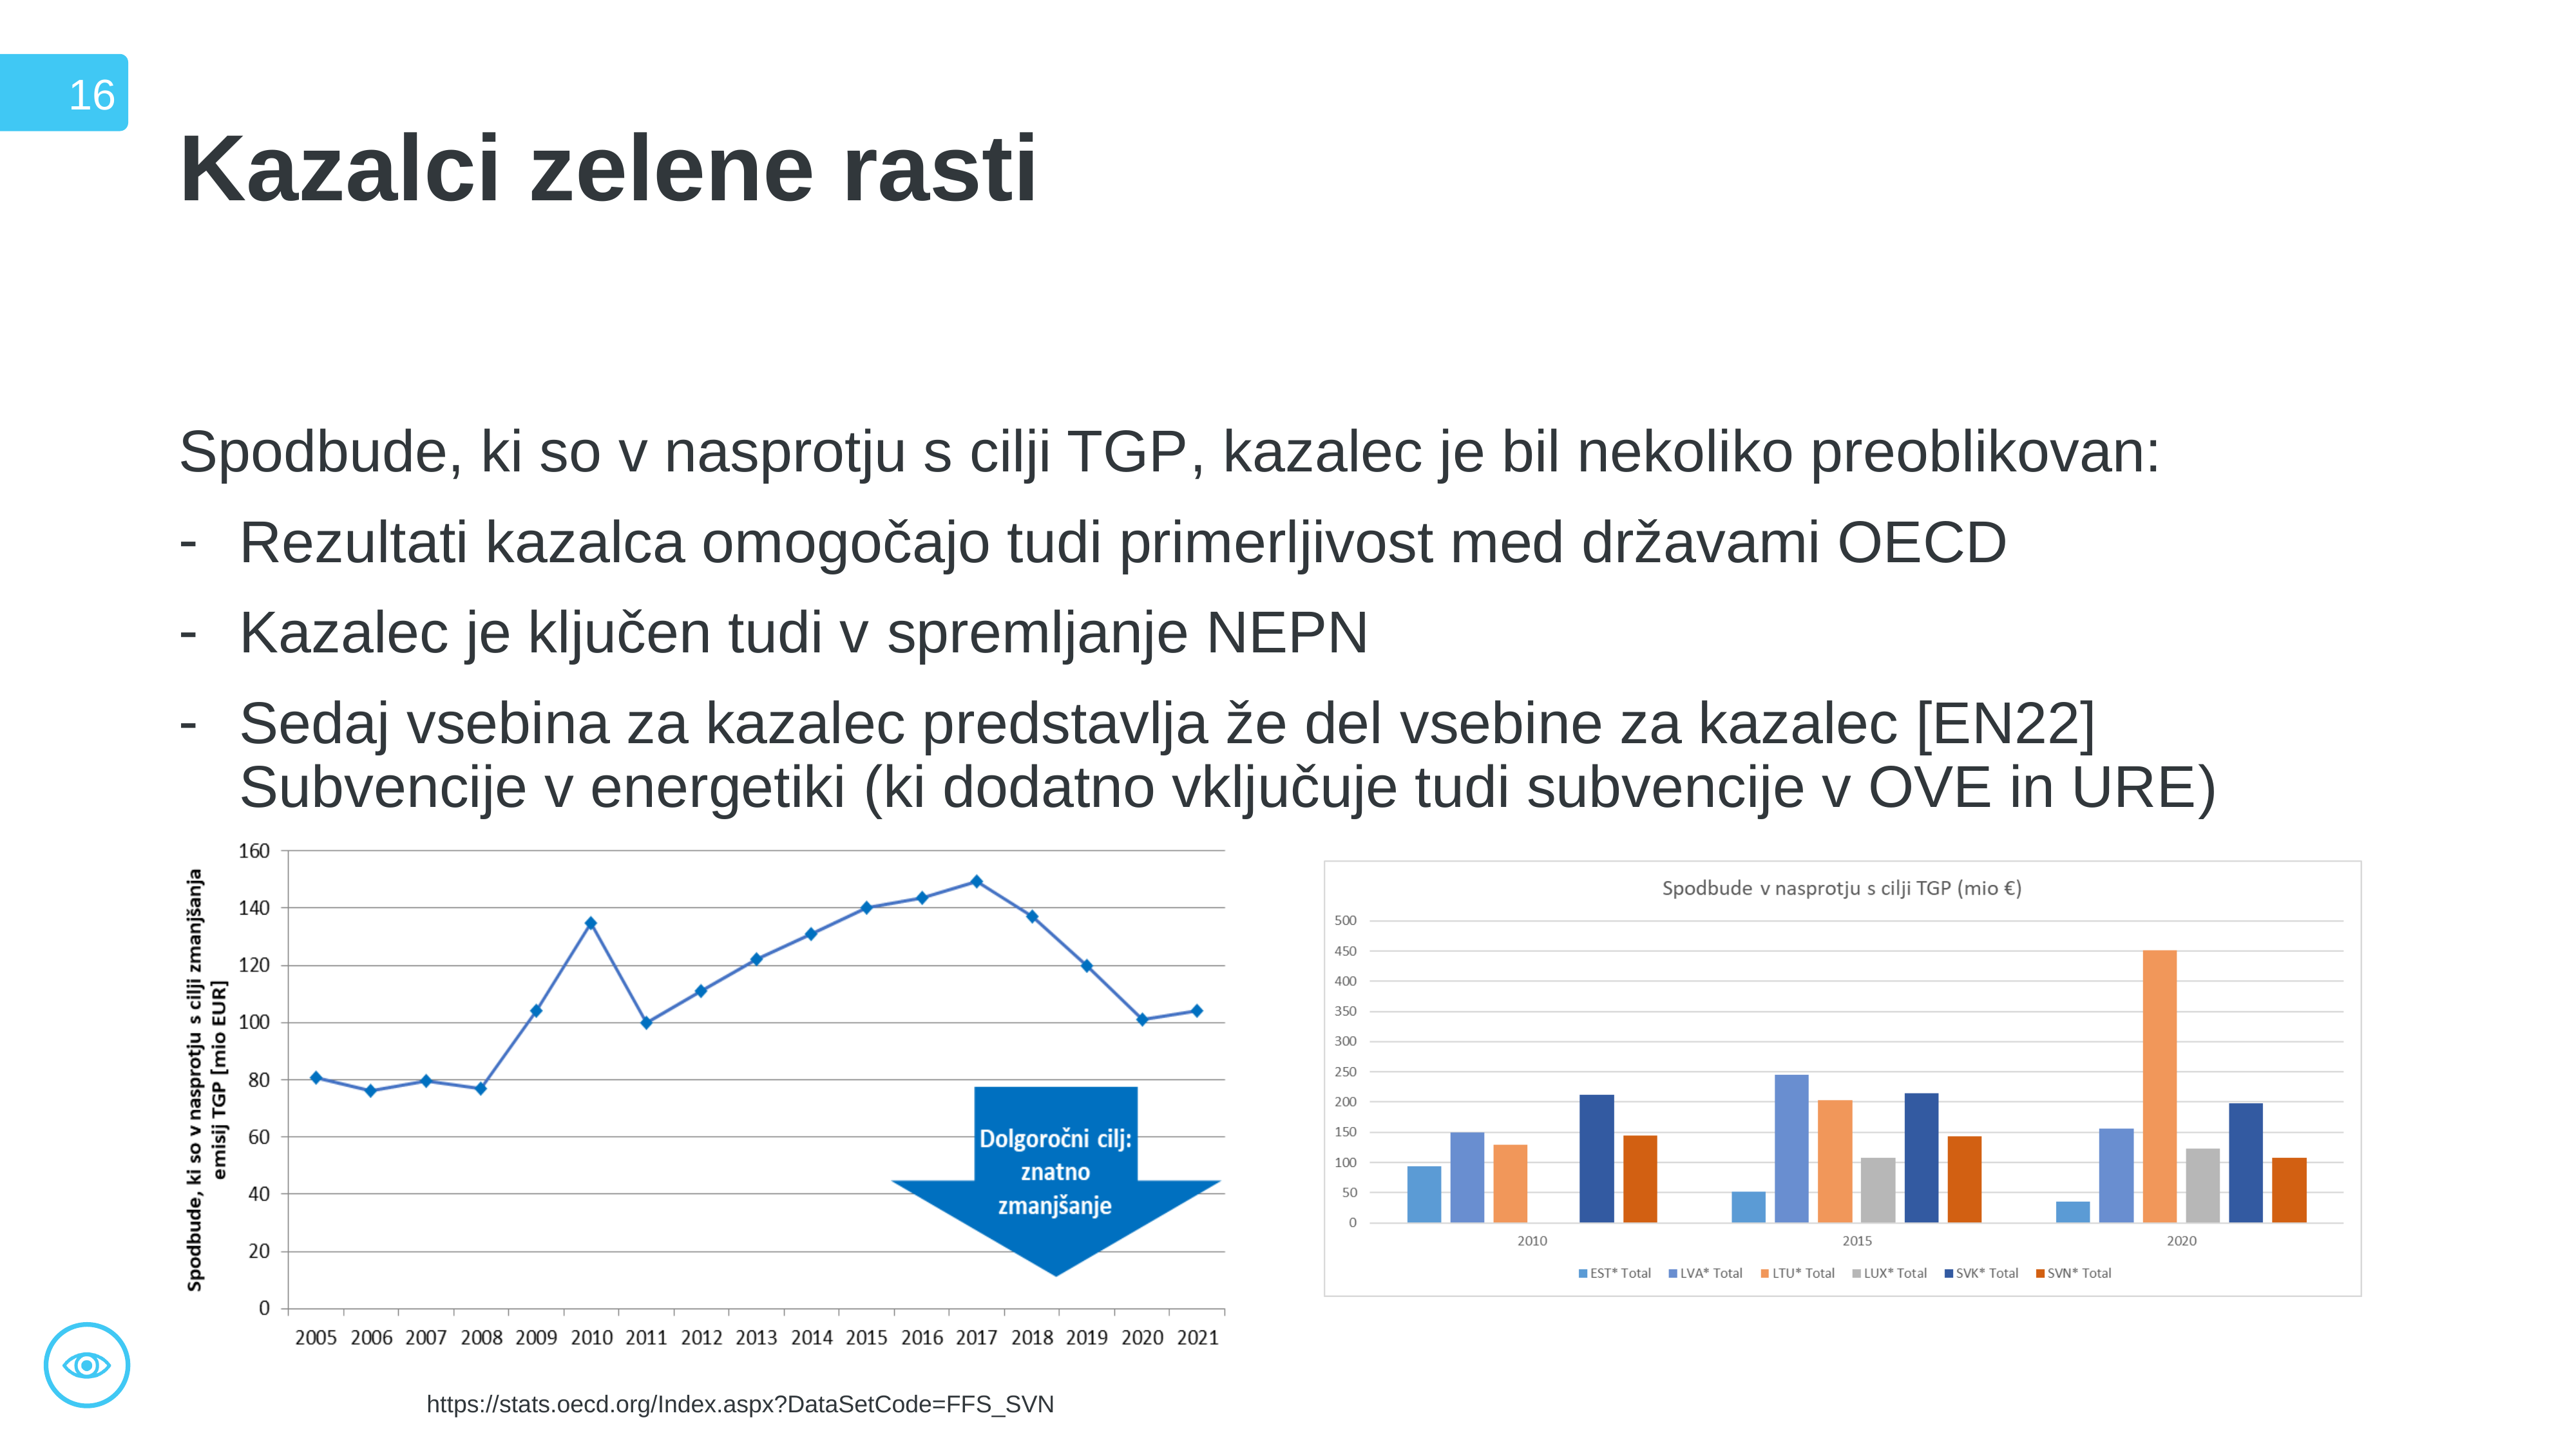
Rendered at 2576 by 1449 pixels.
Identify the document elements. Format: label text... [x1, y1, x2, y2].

picture [1324, 860, 2362, 1297]
picture [49, 1327, 126, 1403]
title Kazalci zelene rasti [169, 114, 2391, 395]
picture [150, 829, 1252, 1404]
text_box https://stats.oecd.org/Index.aspx?DataSetCode=FFS_SVN [417, 1384, 1730, 1423]
slide_number 16 [0, 53, 129, 131]
list Spodbude, ki so v nasprotju s cilji TGP, kazalec je bil nekoliko preoblikovan: Rezultati kazalca omogočajo tudi primerljivost med državami OECD Kazalec je ključen tudi v spremljanje NEPN Sedaj vsebina za kazalec predstavlja že del vsebine za kazalec [EN22] Subvencije v energetiki (ki dodatno vključuje tudi subvencije v OVE in URE) [169, 416, 2391, 1305]
